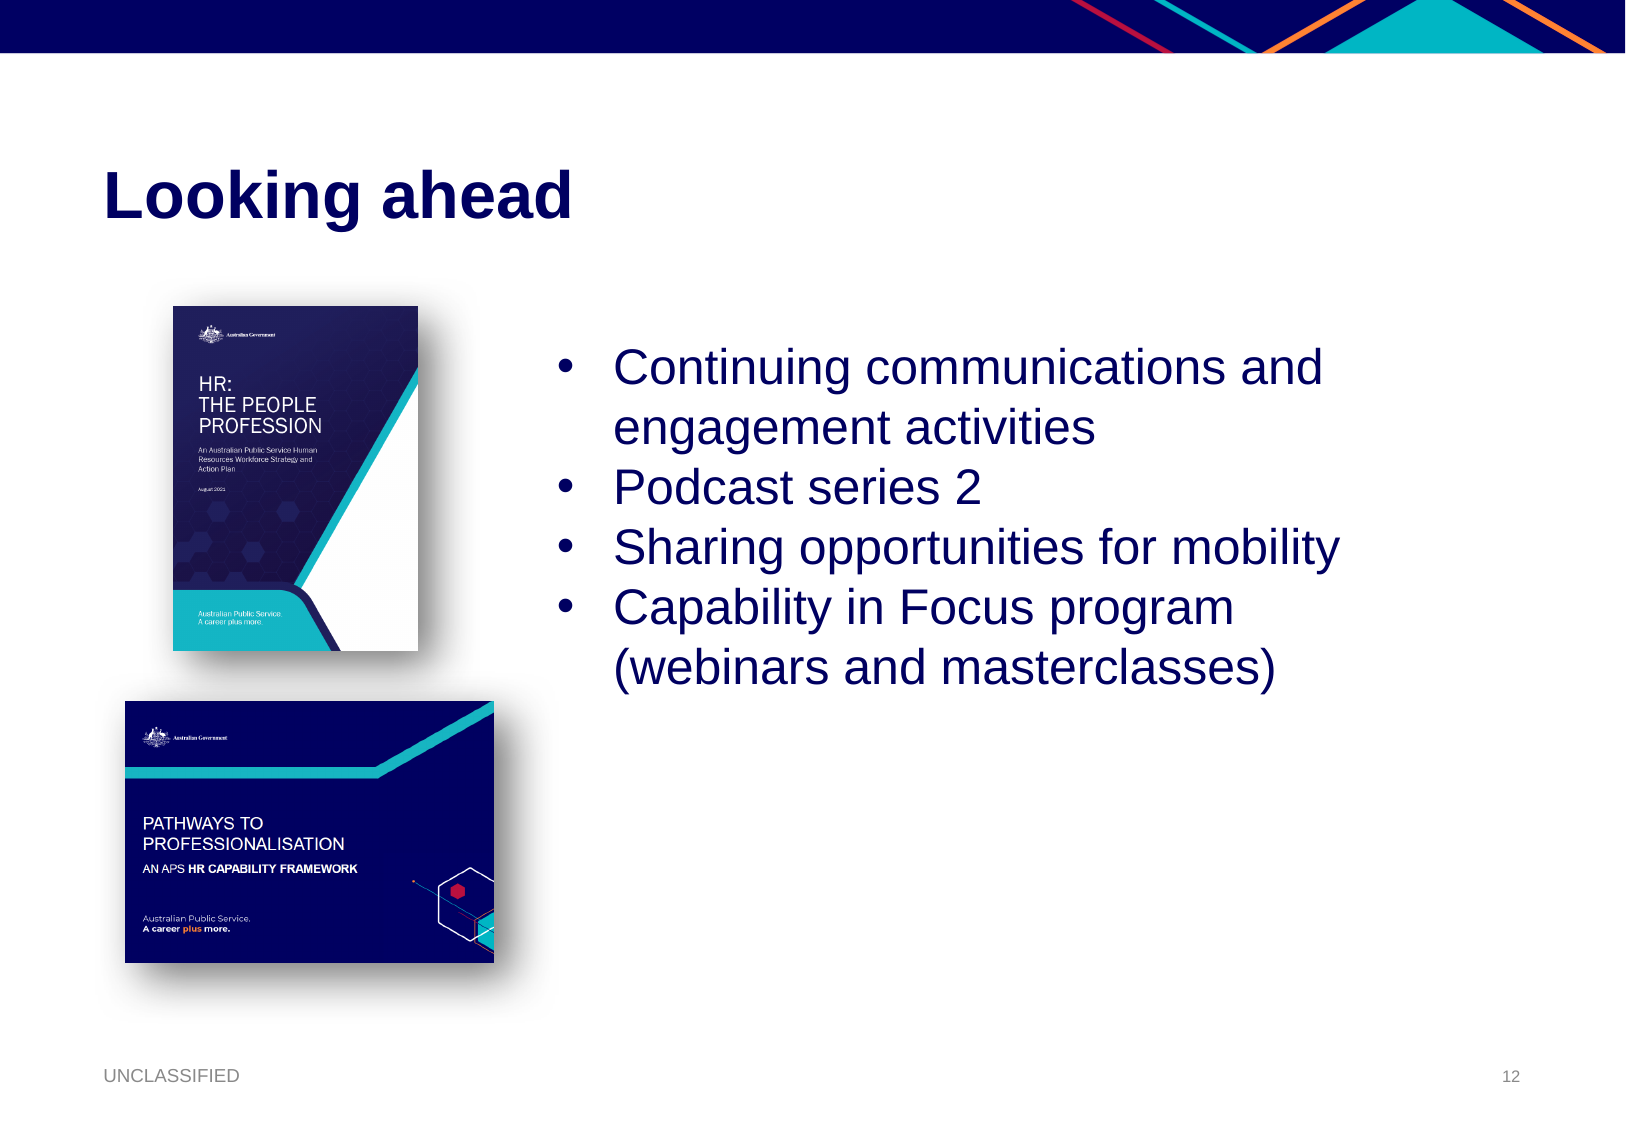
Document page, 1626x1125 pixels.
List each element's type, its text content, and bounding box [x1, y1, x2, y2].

title Looking ahead [103, 170, 1522, 283]
list 12 [1414, 1039, 1521, 1099]
picture [0, 0, 1626, 1125]
list UNCLASSIFIED [103, 1039, 809, 1099]
text_box Continuing communications and engagement activities Podcast series 2 Sharing opportunities for mobility Capability in Focus program (webinars and masterclasses) [542, 327, 1415, 763]
